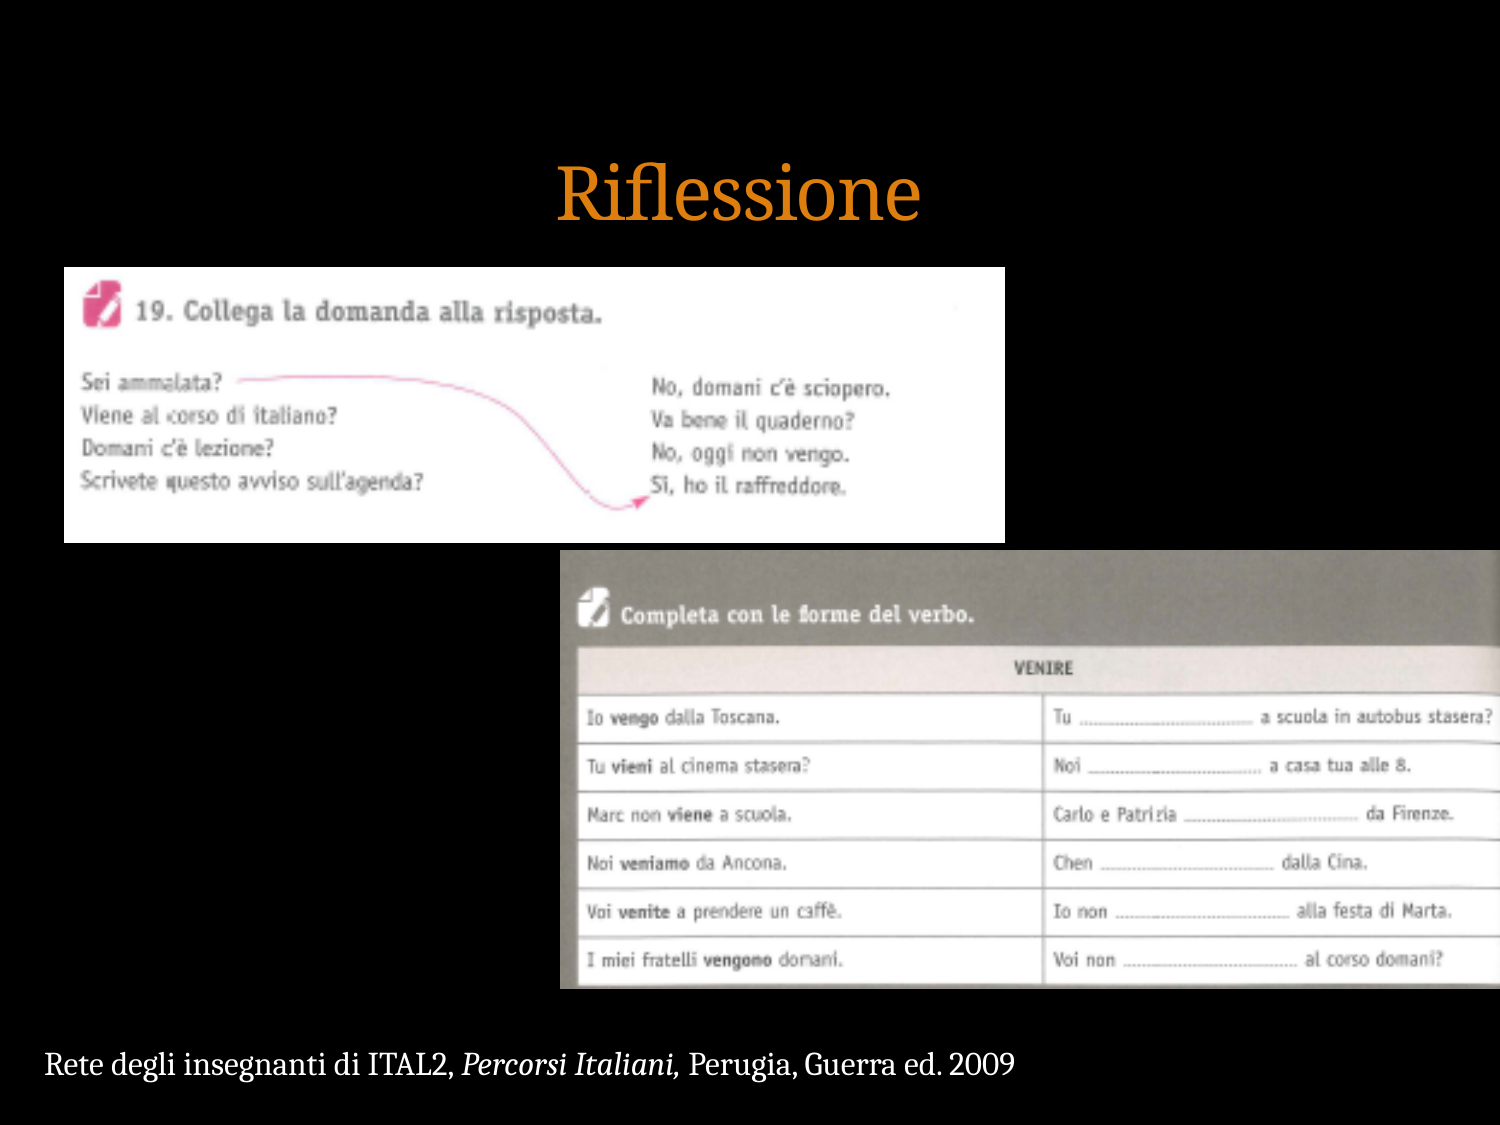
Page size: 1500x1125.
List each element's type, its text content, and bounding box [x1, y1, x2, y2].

picture [560, 550, 1500, 989]
text_box [53, 249, 1404, 1000]
title Riflessione [64, 42, 1415, 243]
picture [64, 266, 1005, 544]
text_box Rete degli insegnanti di ITAL2, Percorsi Italiani, Perugia, Guerra ed. 2009 [29, 1034, 1306, 1090]
